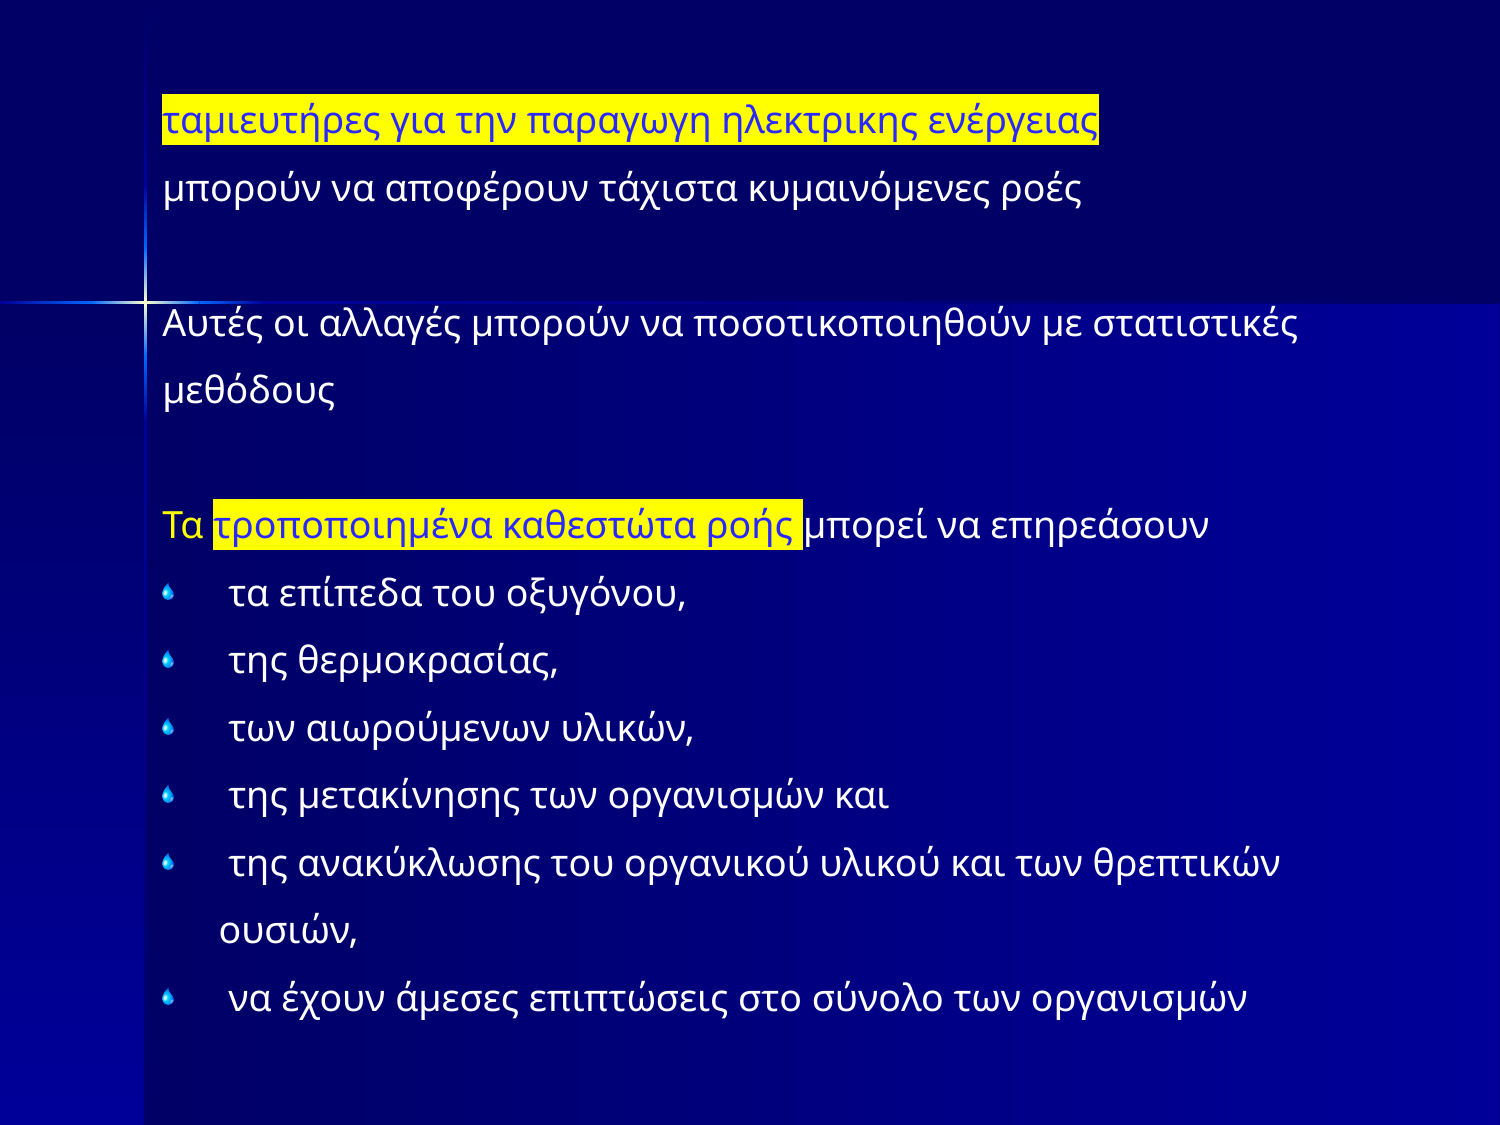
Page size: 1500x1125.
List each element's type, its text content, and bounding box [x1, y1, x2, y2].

picture [162, 784, 180, 803]
picture [162, 717, 180, 735]
picture [162, 649, 180, 668]
picture [162, 987, 180, 1005]
text_box ταμιευτήρες για την παραγωγη ηλεκτρικης ενέργειας μπορούν να αποφέρουν τάχιστα κυμαινόμενες ροές Αυτές οι αλλαγές μπορούν να ποσοτικοποιηθούν με στατιστικές μεθόδους Τα τροποποιημένα καθεστώτα ροής μπορεί να επηρεάσουν τα επίπεδα του οξυγόνου, της θερμοκρασίας, των αιωρούμενων υλικών, της μετακίνησης των οργανισμών και της ανακύκλωσης του οργανικού υλικού και των θρεπτικών ουσιών, να έχουν άμεσες επιπτώσεις στο σύνολο των οργανισμών [147, 66, 1412, 1027]
picture [162, 852, 180, 870]
picture [162, 582, 180, 600]
